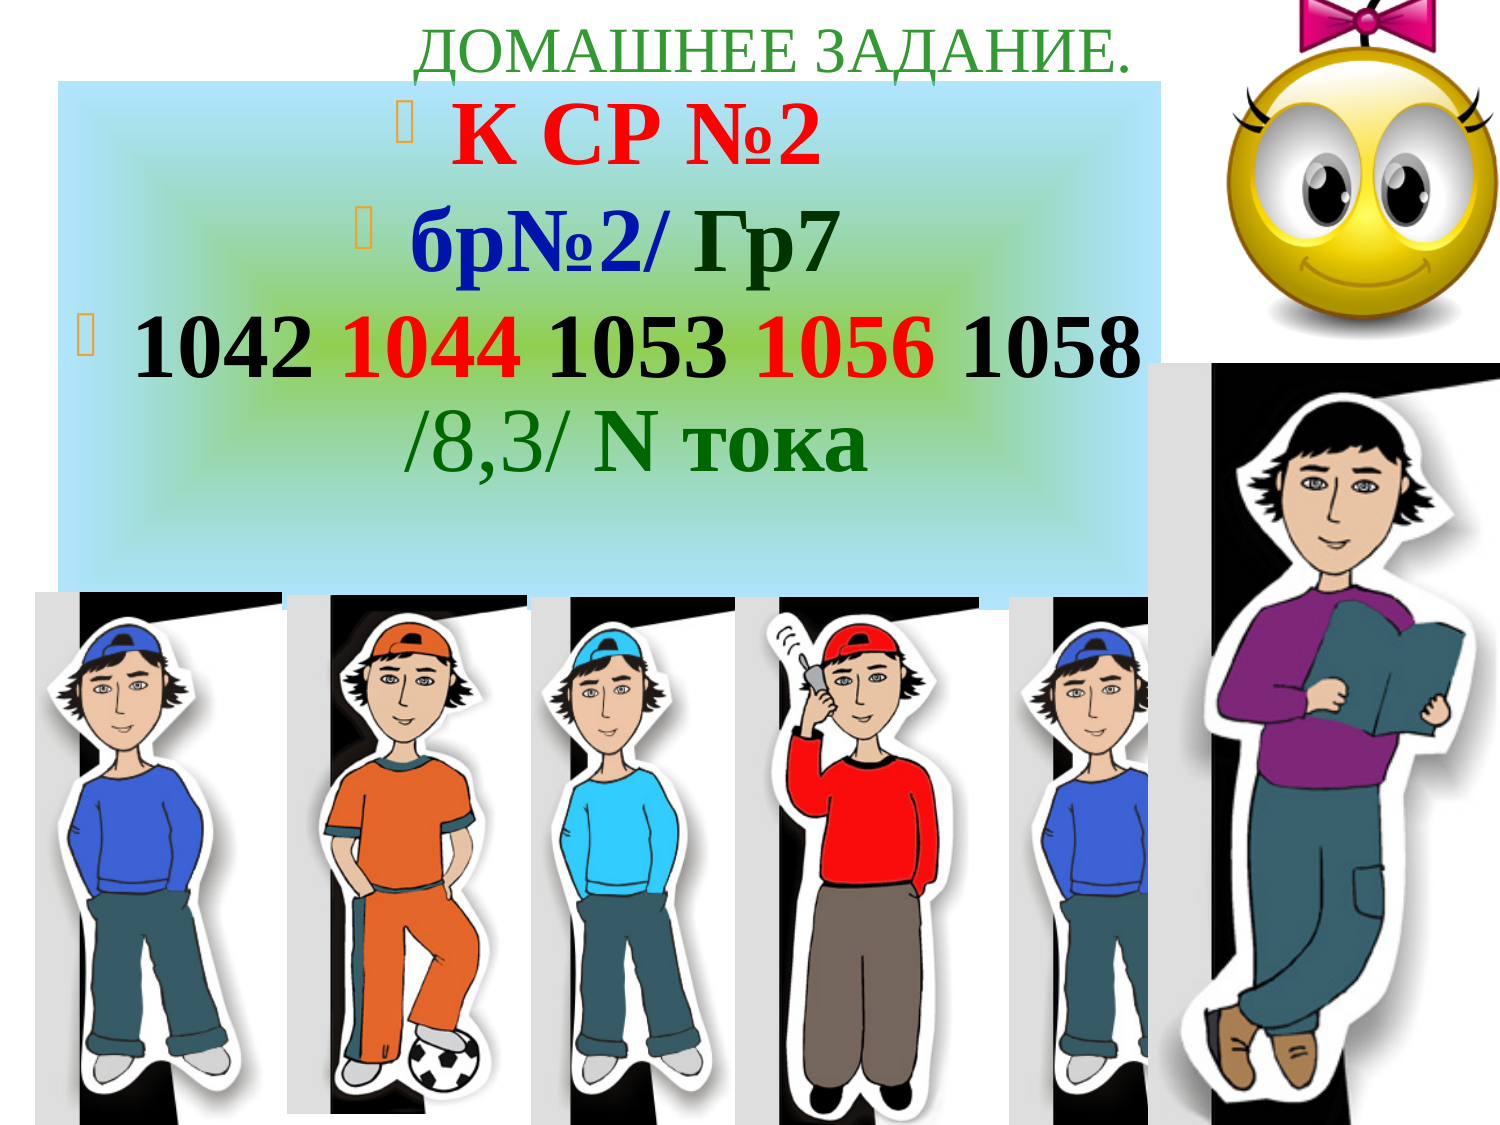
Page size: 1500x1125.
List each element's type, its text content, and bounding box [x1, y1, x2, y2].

picture [34, 591, 282, 1125]
picture [1008, 597, 1146, 1125]
picture [531, 597, 980, 1125]
picture [1223, 0, 1500, 343]
list К СР №2 бр№2/ Гр7 1042 1044 1053 1056 1058 /8,3/ N тока [58, 81, 1161, 610]
title Домашнее задание. [304, 0, 1213, 93]
picture [1148, 363, 1500, 1125]
picture [287, 595, 528, 1114]
